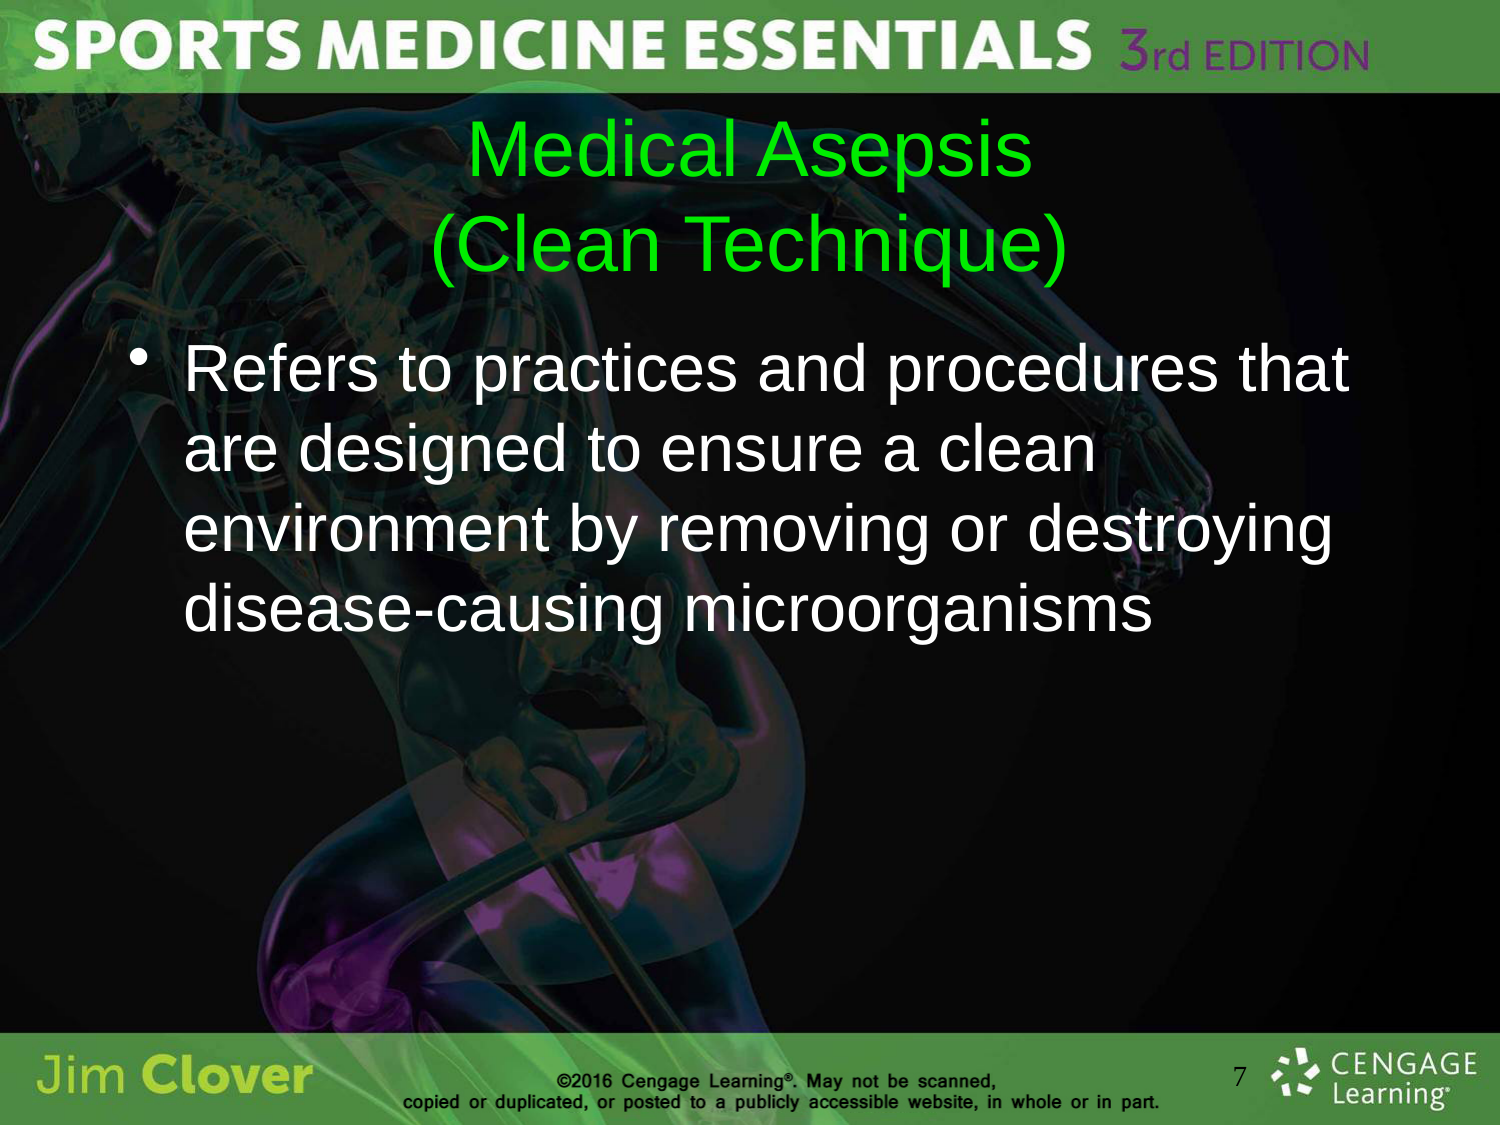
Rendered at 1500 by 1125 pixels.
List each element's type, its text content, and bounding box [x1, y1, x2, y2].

title Medical Asepsis (Clean Technique) [112, 96, 1388, 317]
list Refers to practices and procedures that are designed to ensure a clean environment by removing or destroying disease-causing microorganisms [112, 317, 1388, 968]
picture [0, 0, 1500, 1125]
slide_number 7 [950, 1050, 1263, 1125]
